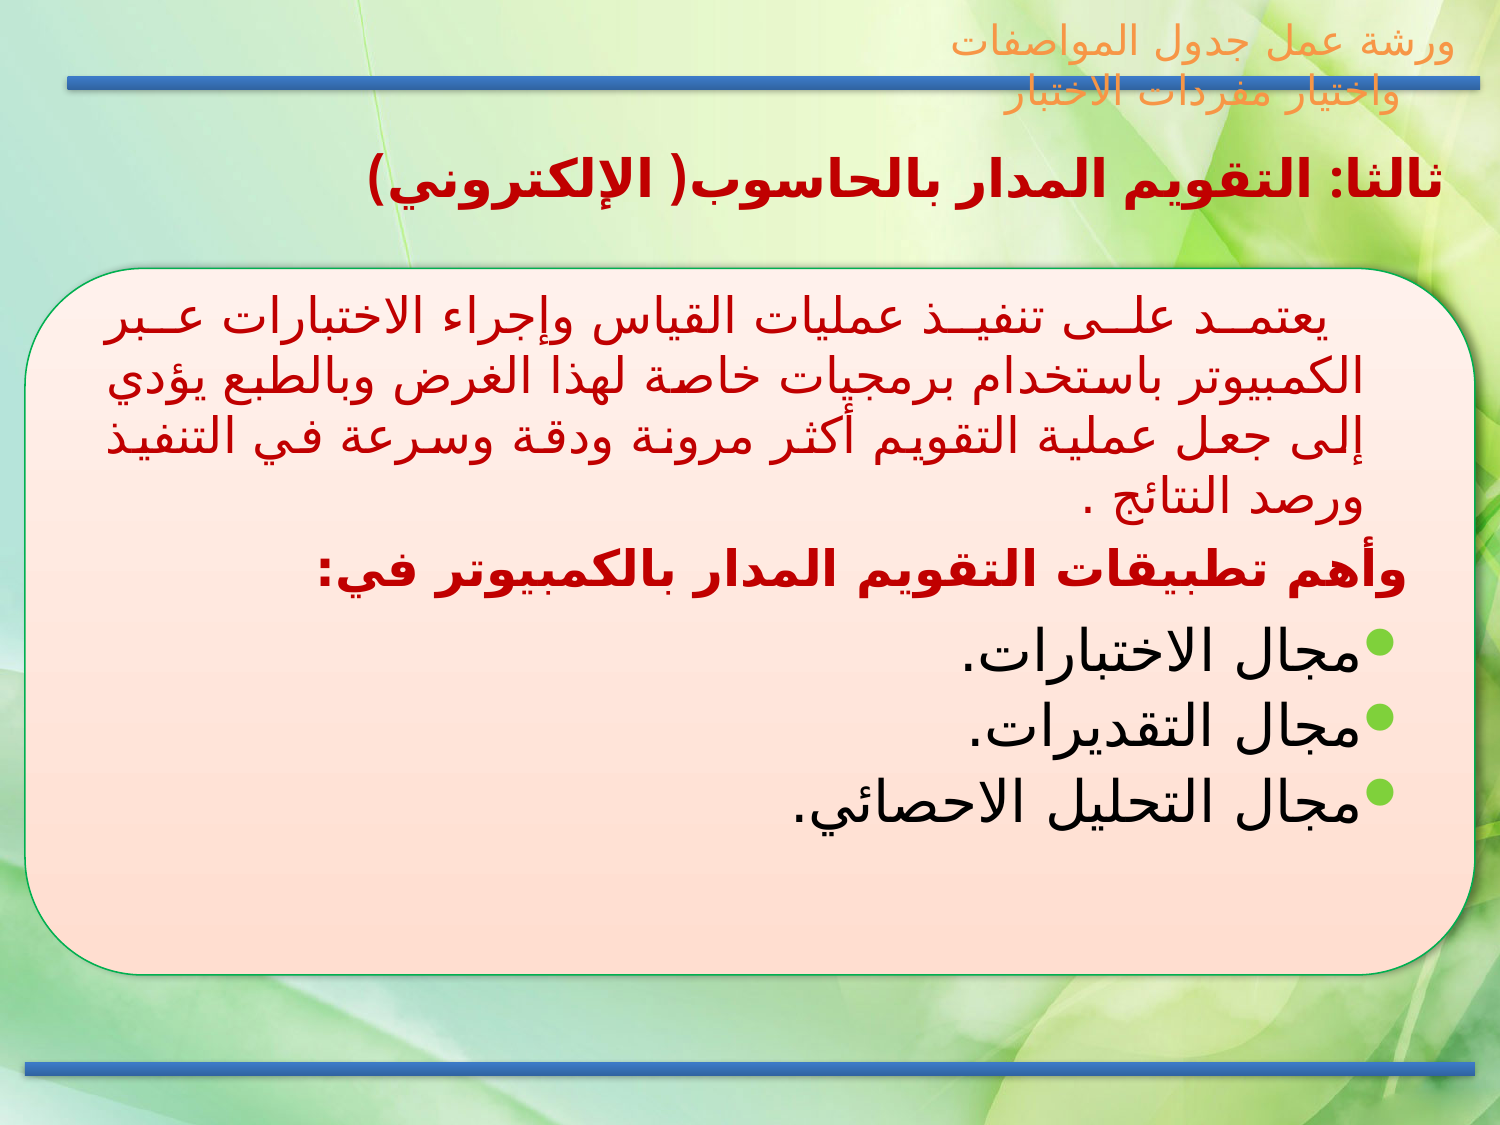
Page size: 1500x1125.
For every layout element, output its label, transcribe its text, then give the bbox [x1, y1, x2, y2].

text_box ورشة عمل جدول المواصفات واختيار مفردات الاختبار [907, 6, 1500, 122]
text_box [67, 76, 907, 90]
text_box [24, 1062, 1475, 1076]
text_box ثالثا: التقويم المدار بالحاسوب( الإلكتروني) [345, 137, 1468, 257]
text_box [24, 288, 1476, 976]
picture [0, 0, 1500, 1125]
text_box يعتمد على تنفيذ عمليات القياس وإجراء الاختبارات عبر الكمبيوتر باستخدام برمجيات خاصة لهذا الغرض وبالطبع يؤدي إلى جعل عملية التقويم أكثر مرونة ودقة وسرعة في التنفيذ ورصد النتائج . وأهم تطبيقات التقويم المدار بالكمبيوتر في: مجال الاختبارات. مجال التقديرات. مجال التحليل الاحصائي. [75, 268, 1425, 907]
